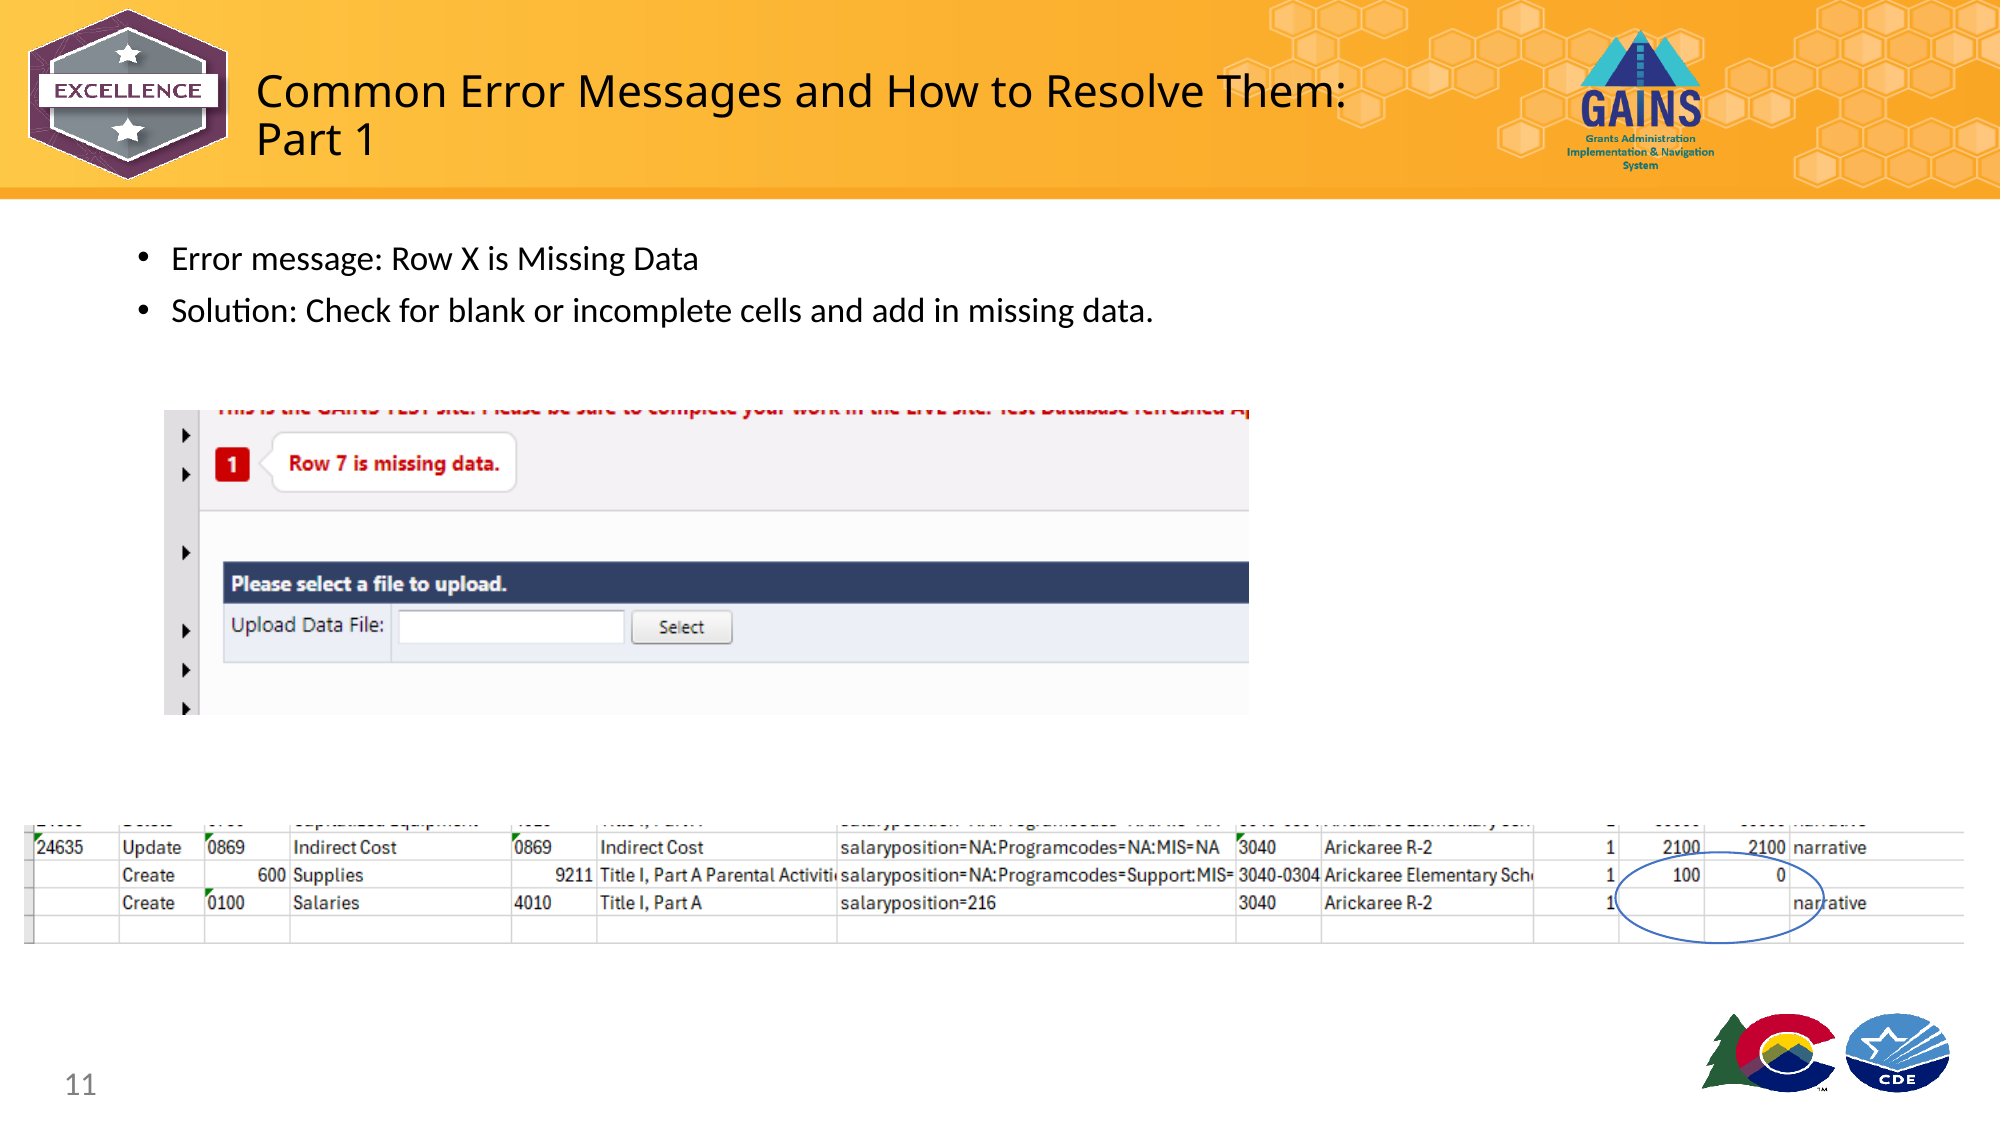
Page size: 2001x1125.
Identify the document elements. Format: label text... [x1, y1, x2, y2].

picture [1700, 1012, 1950, 1093]
picture [0, 0, 2000, 200]
title Common Error Messages and How to Resolve Them: Part 1 [255, 68, 1384, 166]
picture [164, 410, 1249, 715]
list Error message: Row X is Missing Data Solution: Check for blank or incomplete cells and add in missing data. [137, 239, 1863, 339]
slide_number 11 [48, 1054, 499, 1115]
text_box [24, 825, 1964, 944]
